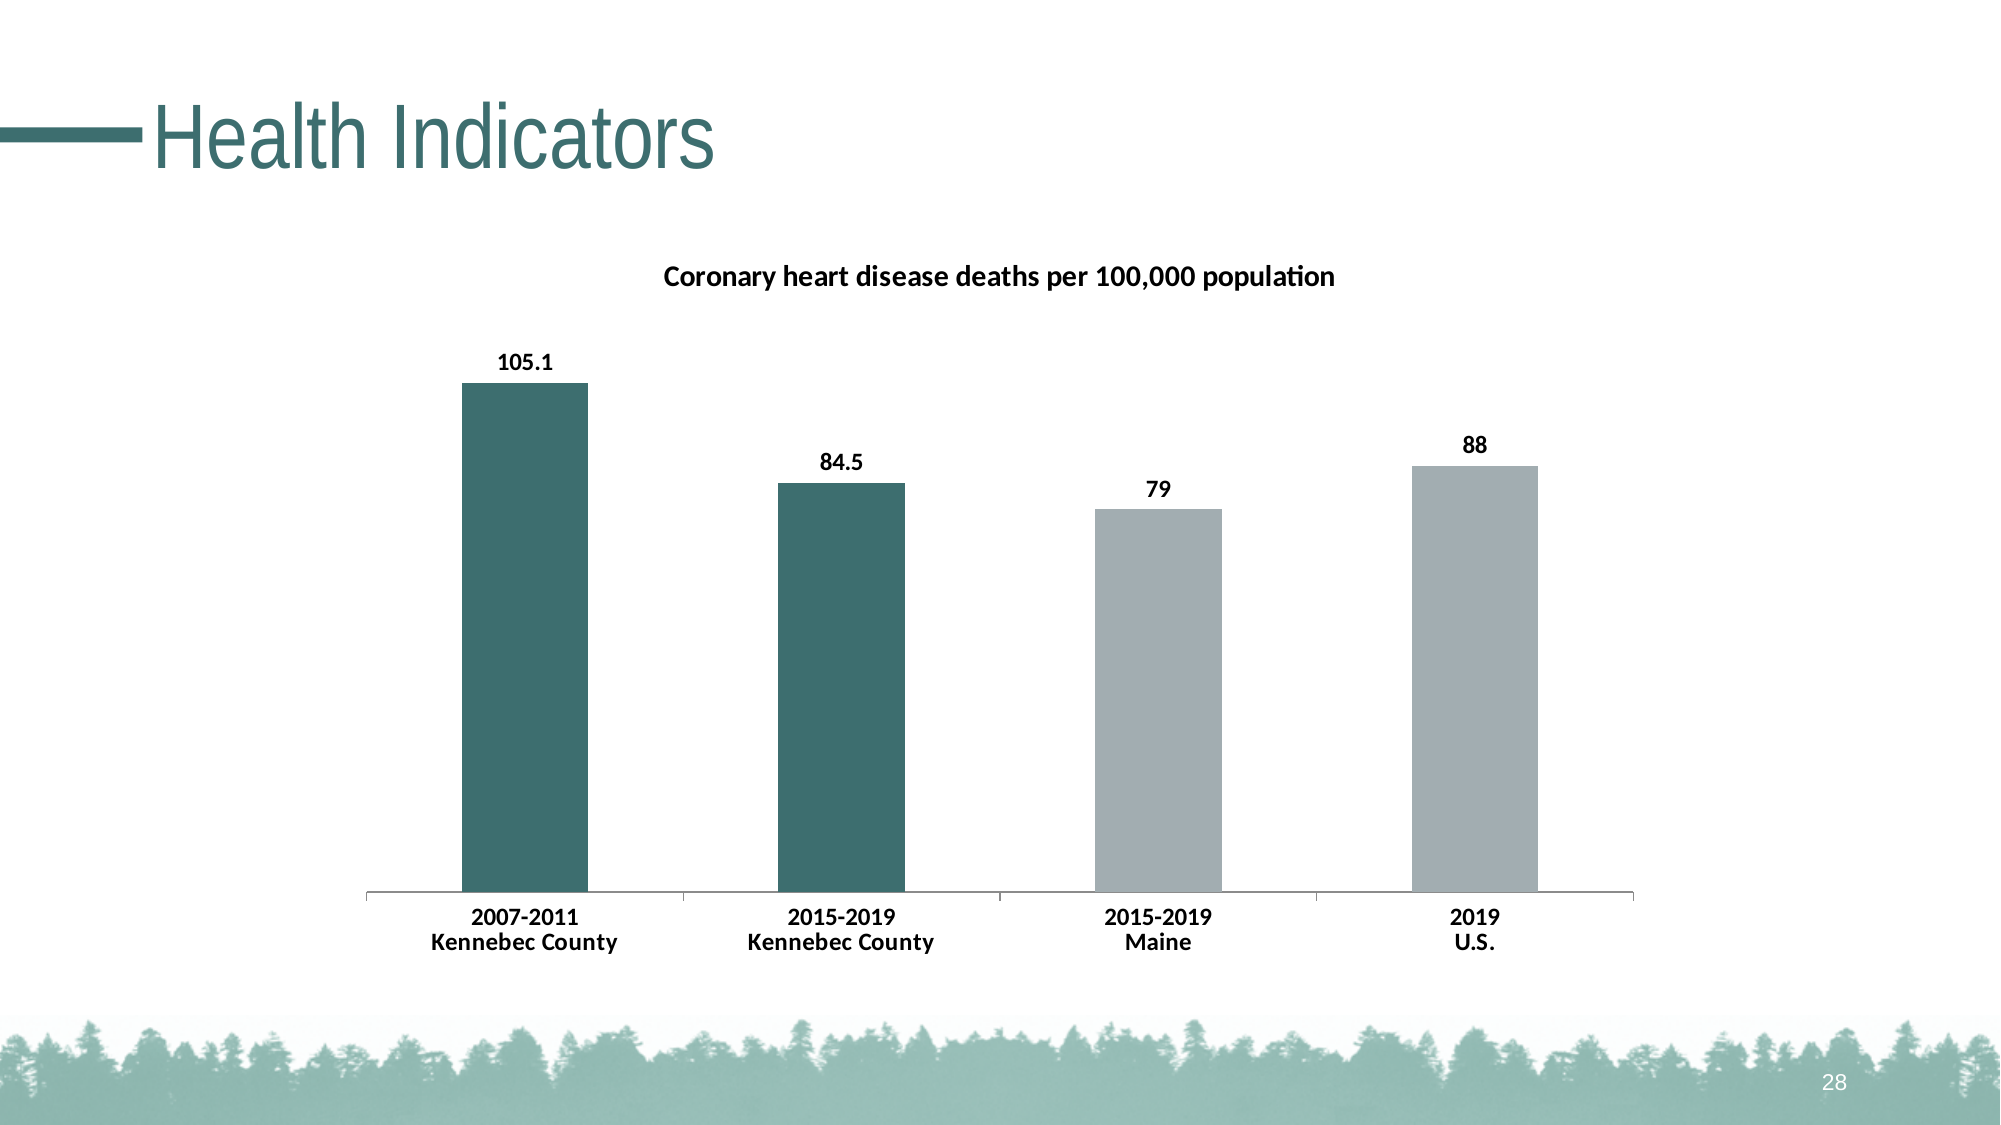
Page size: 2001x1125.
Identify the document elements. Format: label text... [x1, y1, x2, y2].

title Health Indicators [137, 29, 1863, 248]
chart [343, 232, 1657, 983]
picture [0, 1015, 2000, 1125]
slide_number 28 [1412, 1042, 1863, 1103]
